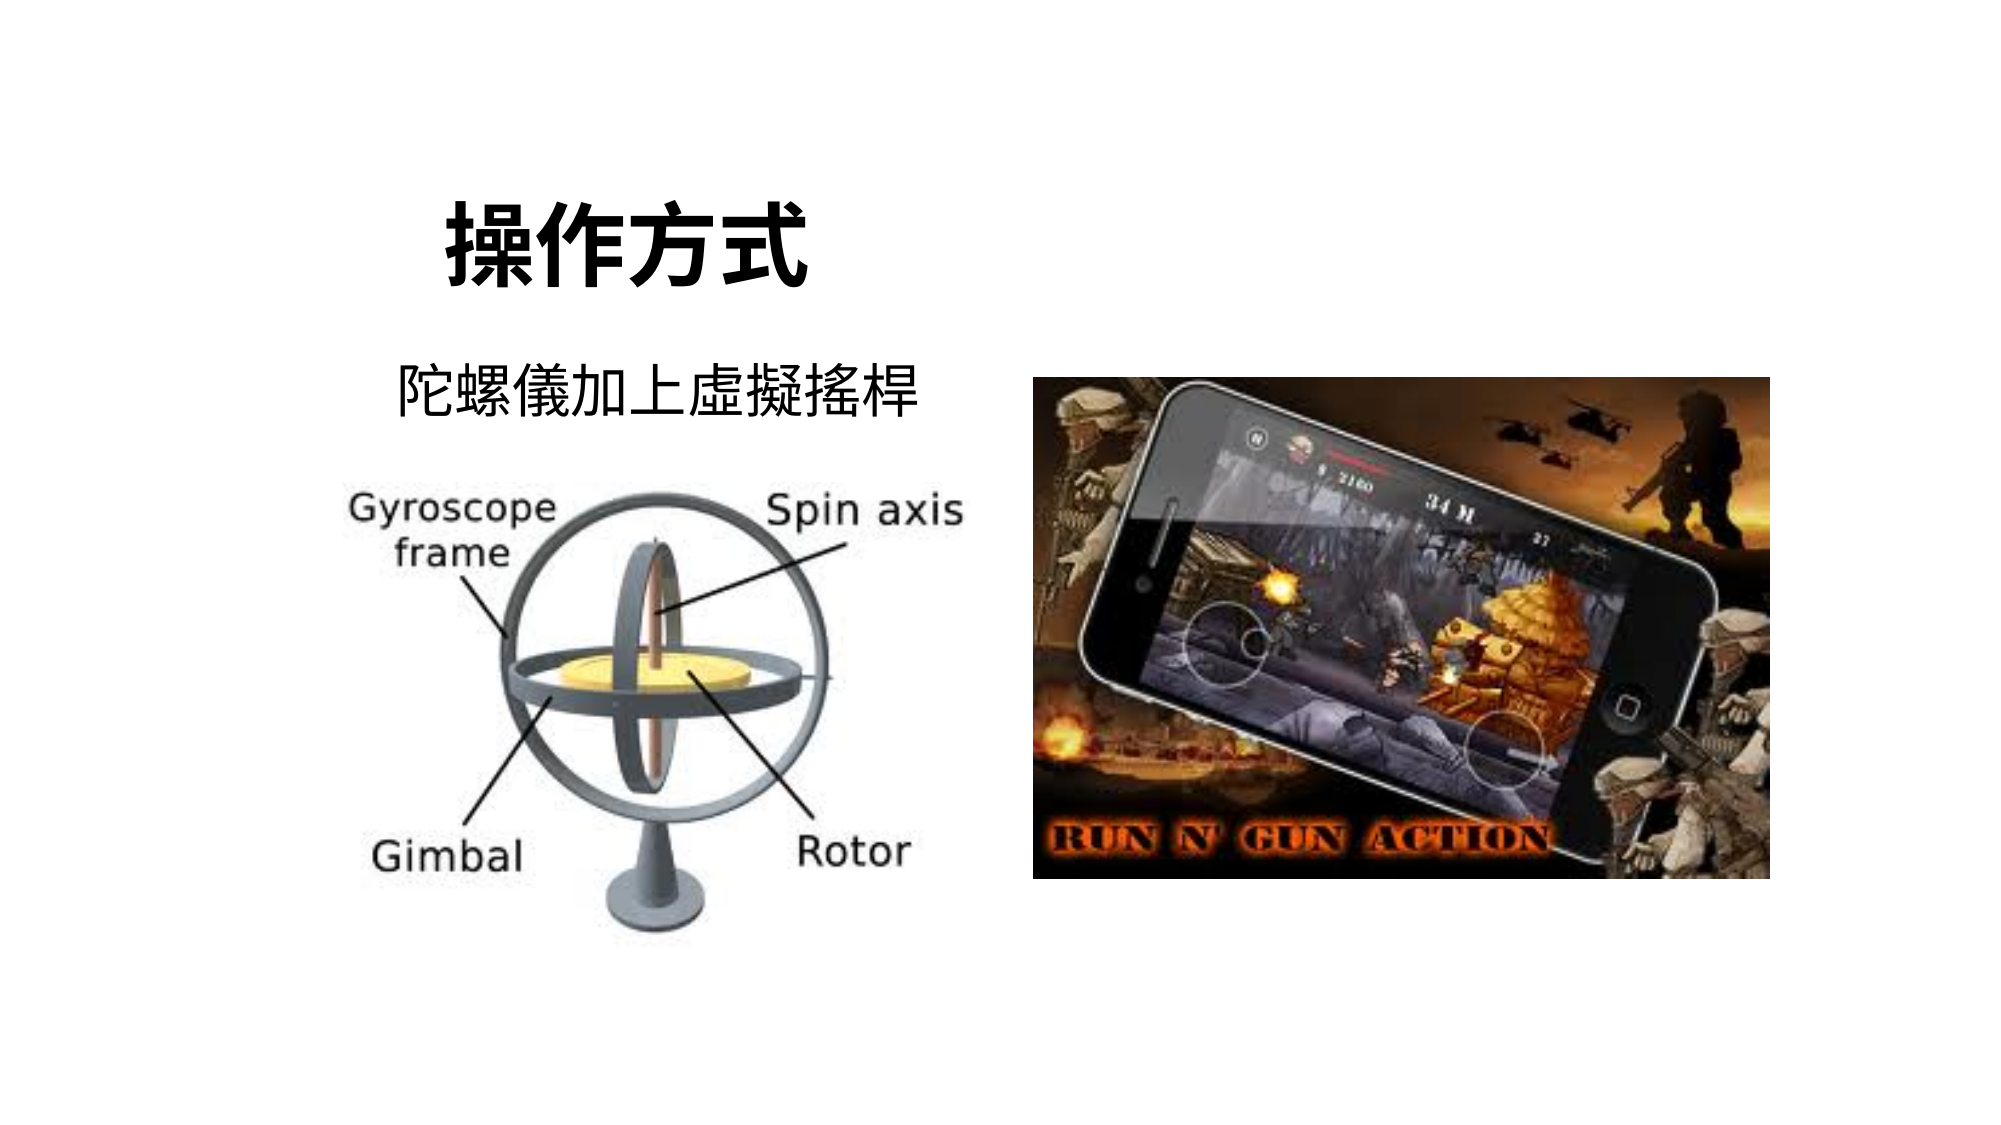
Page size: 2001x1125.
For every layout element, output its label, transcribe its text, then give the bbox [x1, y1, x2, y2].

picture [1033, 377, 1770, 879]
picture [342, 482, 970, 952]
title 操作方式 [428, 201, 1151, 297]
text_box 陀螺儀加上虛擬搖桿 [376, 346, 936, 432]
